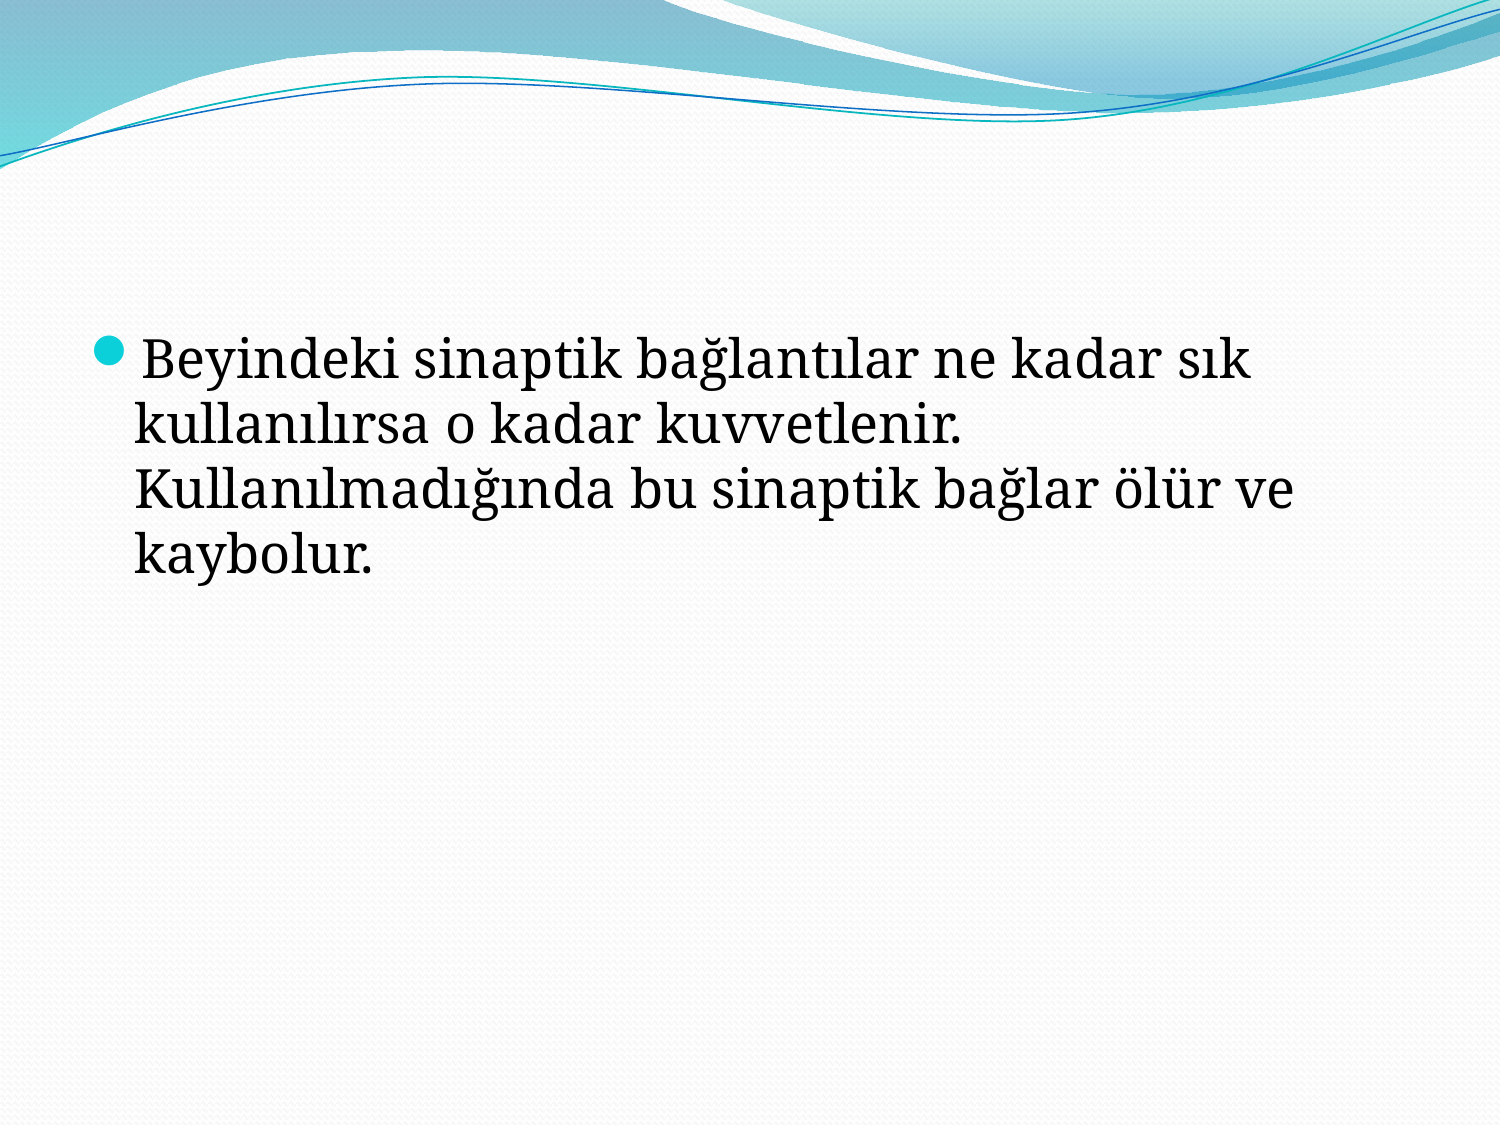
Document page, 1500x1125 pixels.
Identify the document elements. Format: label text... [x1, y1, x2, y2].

list Beyindeki sinaptik bağlantılar ne kadar sık kullanılırsa o kadar kuvvetlenir. Kullanılmadığında bu sinaptik bağlar ölür ve kaybolur. [75, 317, 1425, 1038]
